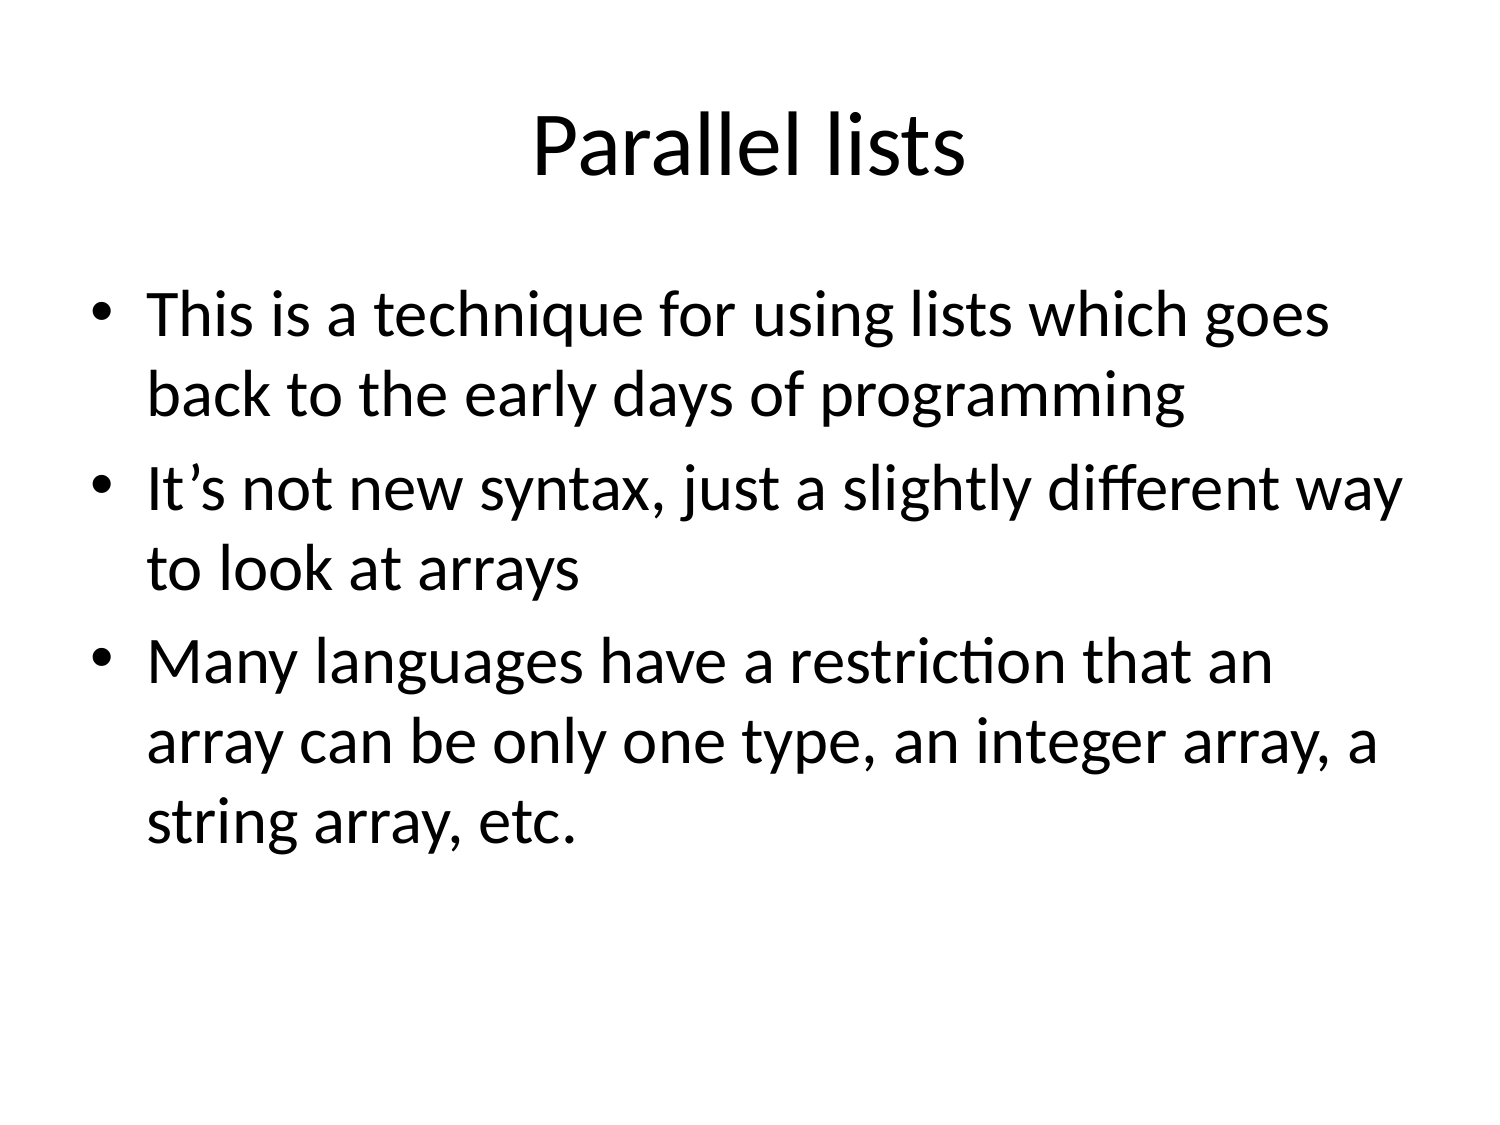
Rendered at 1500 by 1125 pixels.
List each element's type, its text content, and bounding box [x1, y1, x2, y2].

list This is a technique for using lists which goes back to the early days of programming It’s not new syntax, just a slightly different way to look at arrays Many languages have a restriction that an array can be only one type, an integer array, a string array, etc. [75, 262, 1425, 1005]
title Parallel lists [75, 45, 1425, 233]
